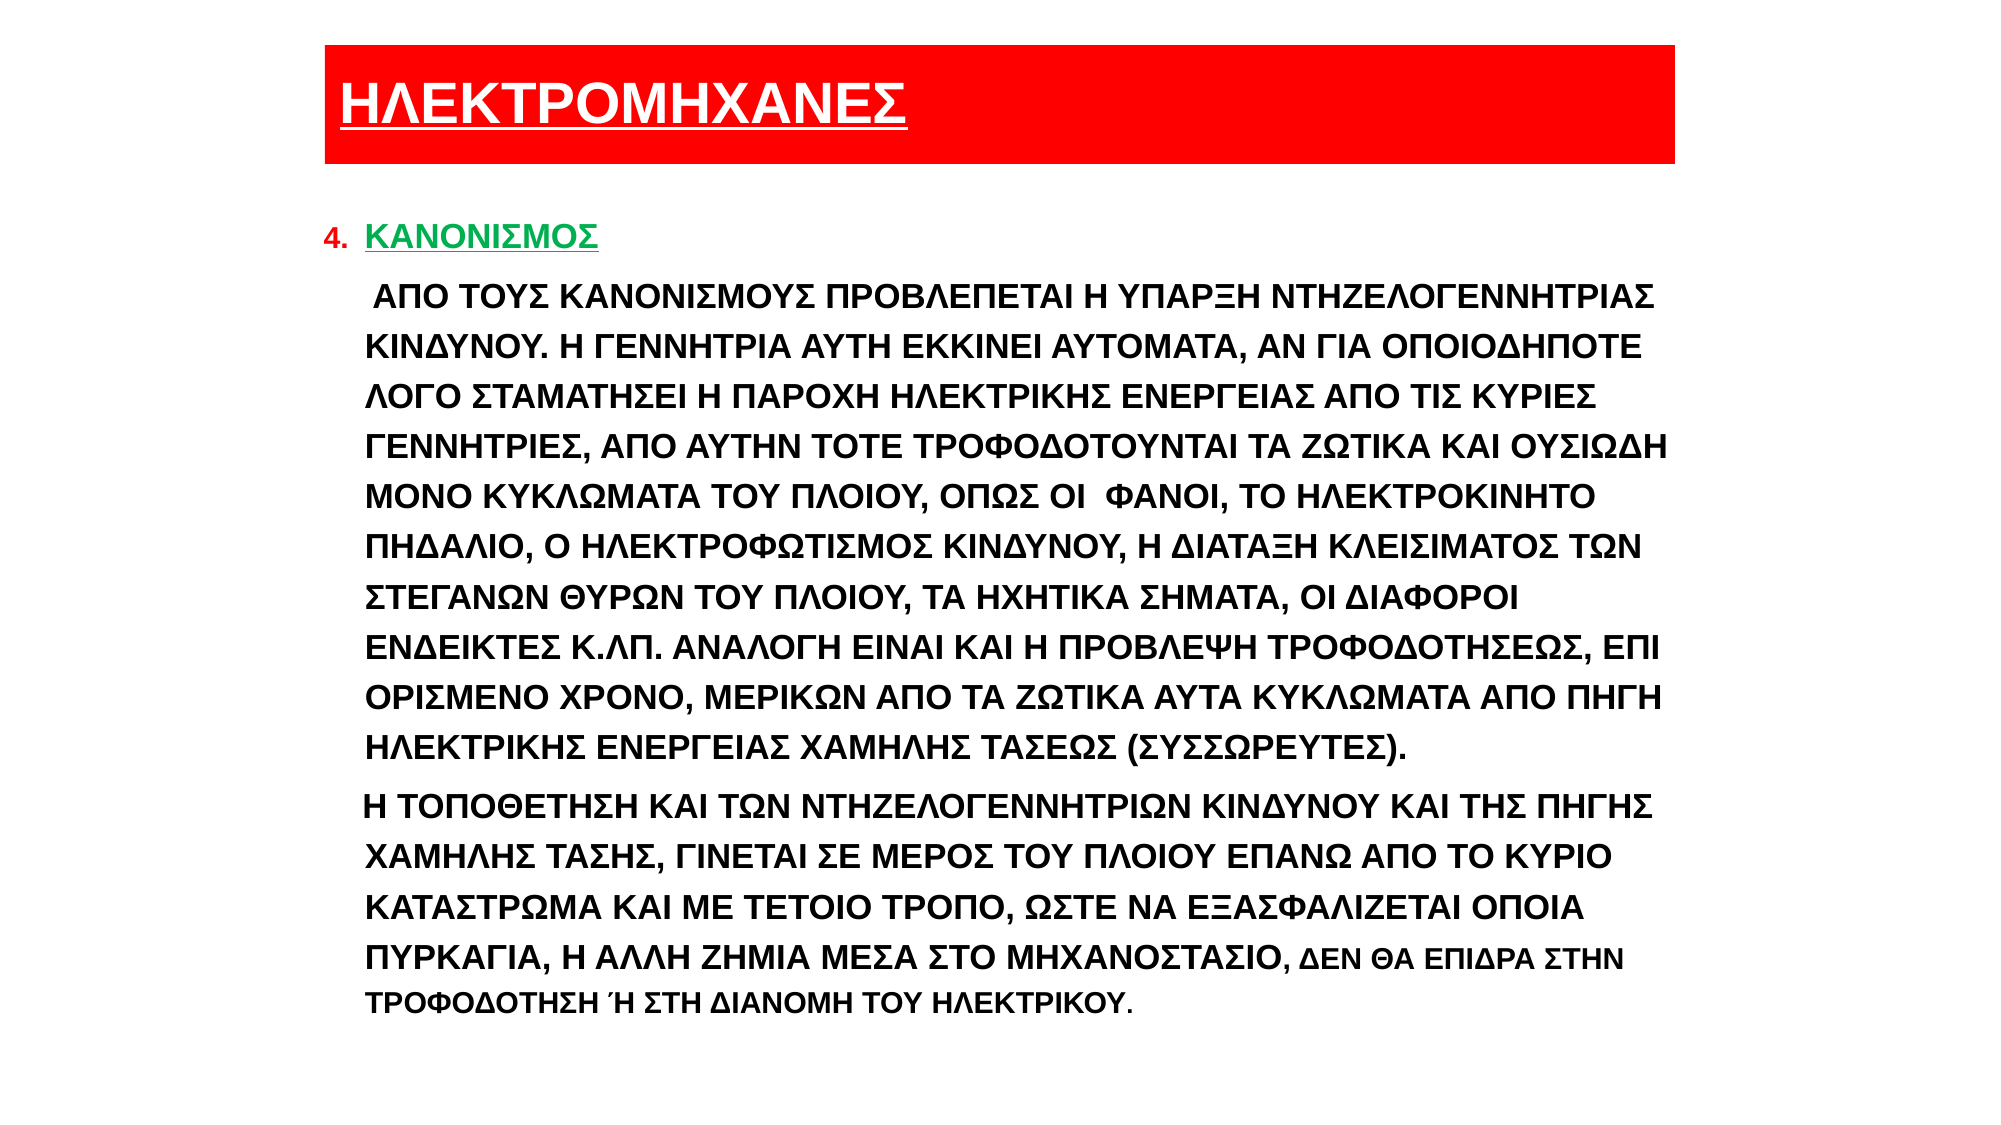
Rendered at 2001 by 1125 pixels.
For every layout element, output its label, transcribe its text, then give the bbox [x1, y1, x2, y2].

list ΚΑΝΟΝΙΣΜΟΣ ΑΠΟ ΤΟΥΣ ΚΑΝΟΝΙΣΜΟΥΣ ΠΡΟΒΛΕΠΕΤΑΙ Η ΥΠΑΡΞΗ ΝΤΗΖΕΛΟΓΕΝΝΗΤΡΙΑΣ ΚΙΝΔΥΝΟΥ. Η ΓΕΝΝΗΤΡΙΑ ΑΥΤΗ ΕΚΚΙΝΕΙ ΑΥΤΟΜΑΤΑ, ΑΝ ΓΙΑ ΟΠΟΙΟΔΗΠΟΤΕ ΛΟΓΟ ΣΤΑΜΑΤΗΣΕΙ Η ΠΑΡΟΧΗ ΗΛΕΚΤΡΙΚΗΣ ΕΝΕΡΓΕΙΑΣ ΑΠΟ ΤΙΣ ΚΥΡΙΕΣ ΓΕΝΝΗΤΡΙΕΣ, ΑΠΟ ΑΥΤΗΝ ΤΟΤΕ ΤΡΟΦΟΔΟΤΟΥΝΤΑΙ ΤΑ ΖΩΤΙΚΑ ΚΑΙ ΟΥΣΙΩΔΗ ΜΟΝΟ ΚΥΚΛΩΜΑΤΑ ΤΟΥ ΠΛΟΙΟΥ, ΟΠΩΣ ΟΙ ΦΑΝΟΙ, ΤΟ ΗΛΕΚΤΡΟΚΙΝΗΤΟ ΠΗΔΑΛΙΟ, Ο ΗΛΕΚΤΡΟΦΩΤΙΣΜΟΣ ΚΙΝΔΥΝΟΥ, Η ΔΙΑΤΑΞΗ ΚΛΕΙΣΙΜΑΤΟΣ ΤΩΝ ΣΤΕΓΑΝΩΝ ΘΥΡΩΝ ΤΟΥ ΠΛΟΙΟΥ, ΤΑ ΗΧΗΤΙΚΑ ΣΗΜΑΤΑ, ΟΙ ΔΙΑΦΟΡΟΙ ΕΝΔΕΙΚΤΕΣ Κ.ΛΠ. ΑΝΑΛΟΓΗ ΕΙΝΑΙ ΚΑΙ Η ΠΡΟΒΛΕΨΗ ΤΡΟΦΟΔΟΤΗΣΕΩΣ, ΕΠΙ ΟΡΙΣΜΕΝΟ ΧΡΟΝΟ, ΜΕΡΙΚΩΝ ΑΠΟ ΤΑ ΖΩΤΙΚΑ ΑΥΤΑ ΚΥΚΛΩΜΑΤΑ ΑΠΟ ΠΗΓΗ ΗΛΕΚΤΡΙΚΗΣ ΕΝΕΡΓΕΙΑΣ ΧΑΜΗΛΗΣ ΤΑΣΕΩΣ (ΣΥΣΣΩΡΕΥΤΕΣ). Η ΤΟΠΟΘΕΤΗΣΗ ΚΑΙ ΤΩΝ ΝΤΗΖΕΛΟΓΕΝΝΗΤΡΙΩΝ ΚΙΝΔΥΝΟΥ ΚΑΙ ΤΗΣ ΠΗΓΗΣ ΧΑΜΗΛΗΣ ΤΑΣΗΣ, ΓΙΝΕΤΑΙ ΣΕ ΜΕΡΟΣ ΤΟΥ ΠΛΟΙΟΥ ΕΠΑΝΩ ΑΠΟ ΤΟ ΚΥΡΙΟ ΚΑΤΑΣΤΡΩΜΑ ΚΑΙ ΜΕ ΤΕΤΟΙΟ ΤΡΟΠΟ, ΩΣΤΕ ΝΑ ΕΞΑΣΦΑΛΙΖΕΤΑΙ ΟΠΟΙΑ ΠΥΡΚΑΓΙΑ, Η ΑΛΛΗ ΖΗΜΙΑ ΜΕΣΑ ΣΤΟ ΜΗΧΑΝΟΣΤΑΣΙΟ, ΔΕΝ ΘΑ ΕΠΙΔΡΑ ΣΤΗΝ ΤΡΟΦΟΔΟΤΗΣΗ Ή ΣΤΗ ΔΙΑΝΟΜΗ ΤΟΥ ΗΛΕΚΤΡΙΚΟΥ. [308, 187, 1704, 1079]
title ΗΛΕΚΤΡΟΜΗΧΑΝΕΣ [324, 45, 1675, 164]
